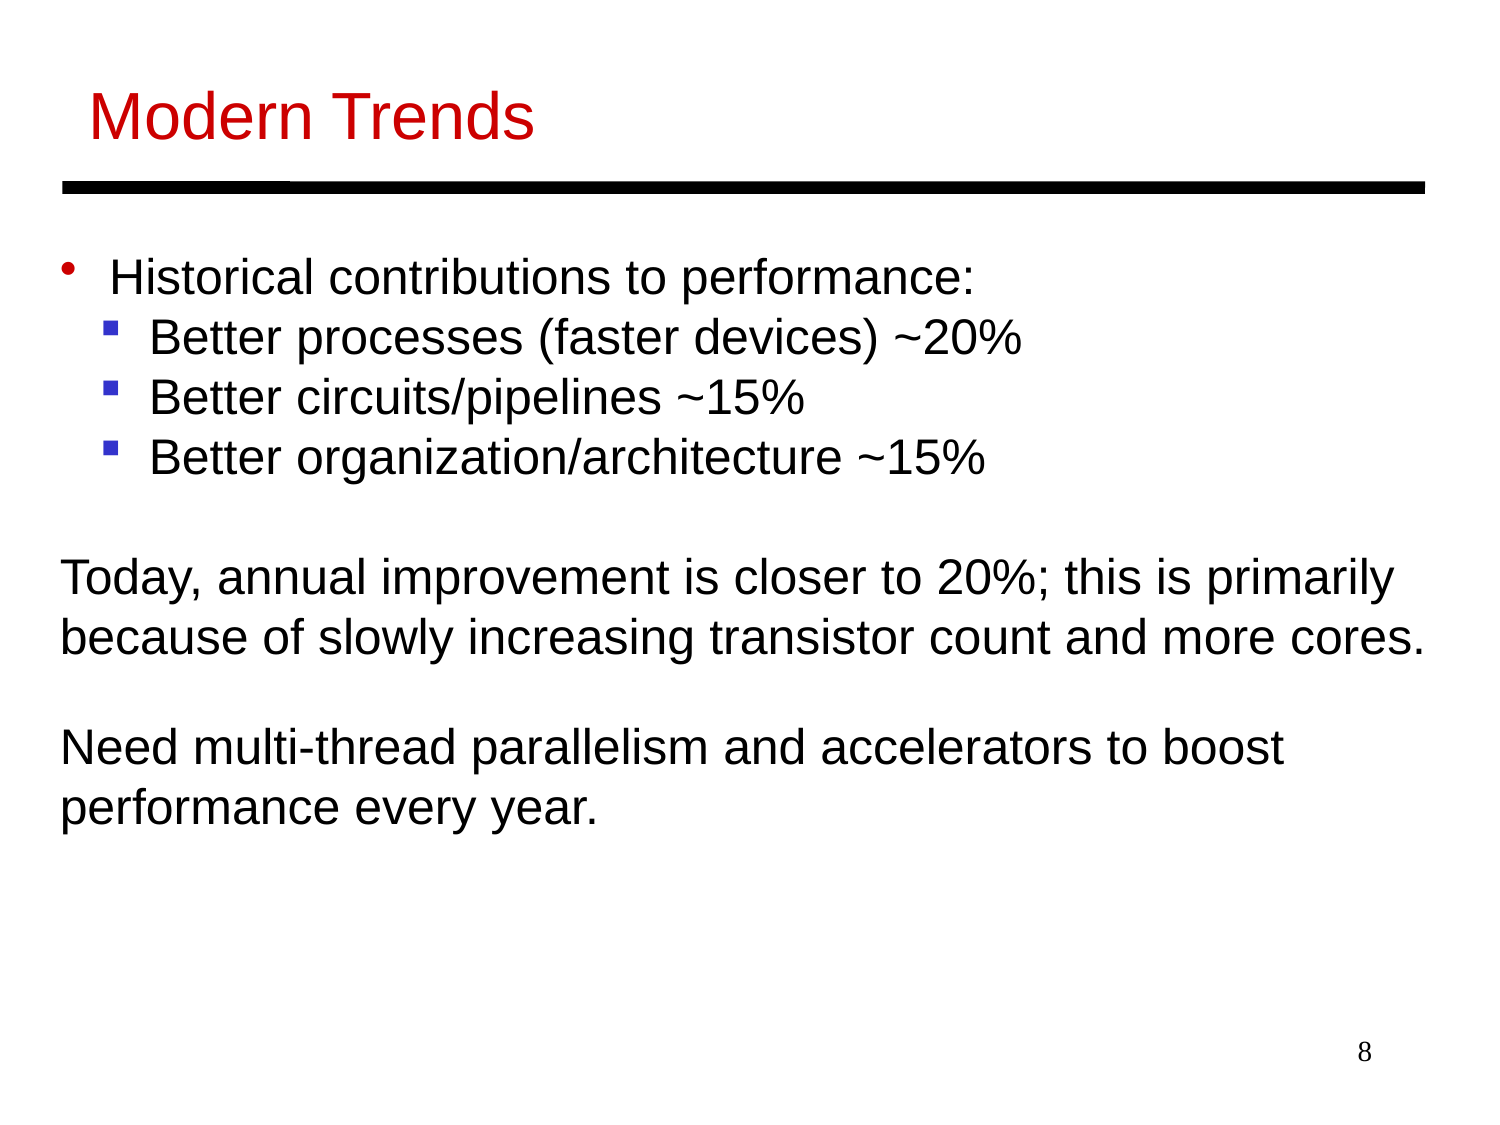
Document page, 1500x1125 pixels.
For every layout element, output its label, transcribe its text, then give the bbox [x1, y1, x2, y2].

text_box Modern Trends [74, 65, 552, 160]
slide_number 8 [1074, 1025, 1388, 1100]
text_box Historical contributions to performance: Better processes (faster devices) ~20% Better circuits/pipelines ~15% Better organization/architecture ~15% Today, annual improvement is closer to 20%; this is primarily because of slowly increasing transistor count and more cores. Need multi-thread parallelism and accelerators to boost performance every year. [44, 237, 1442, 842]
